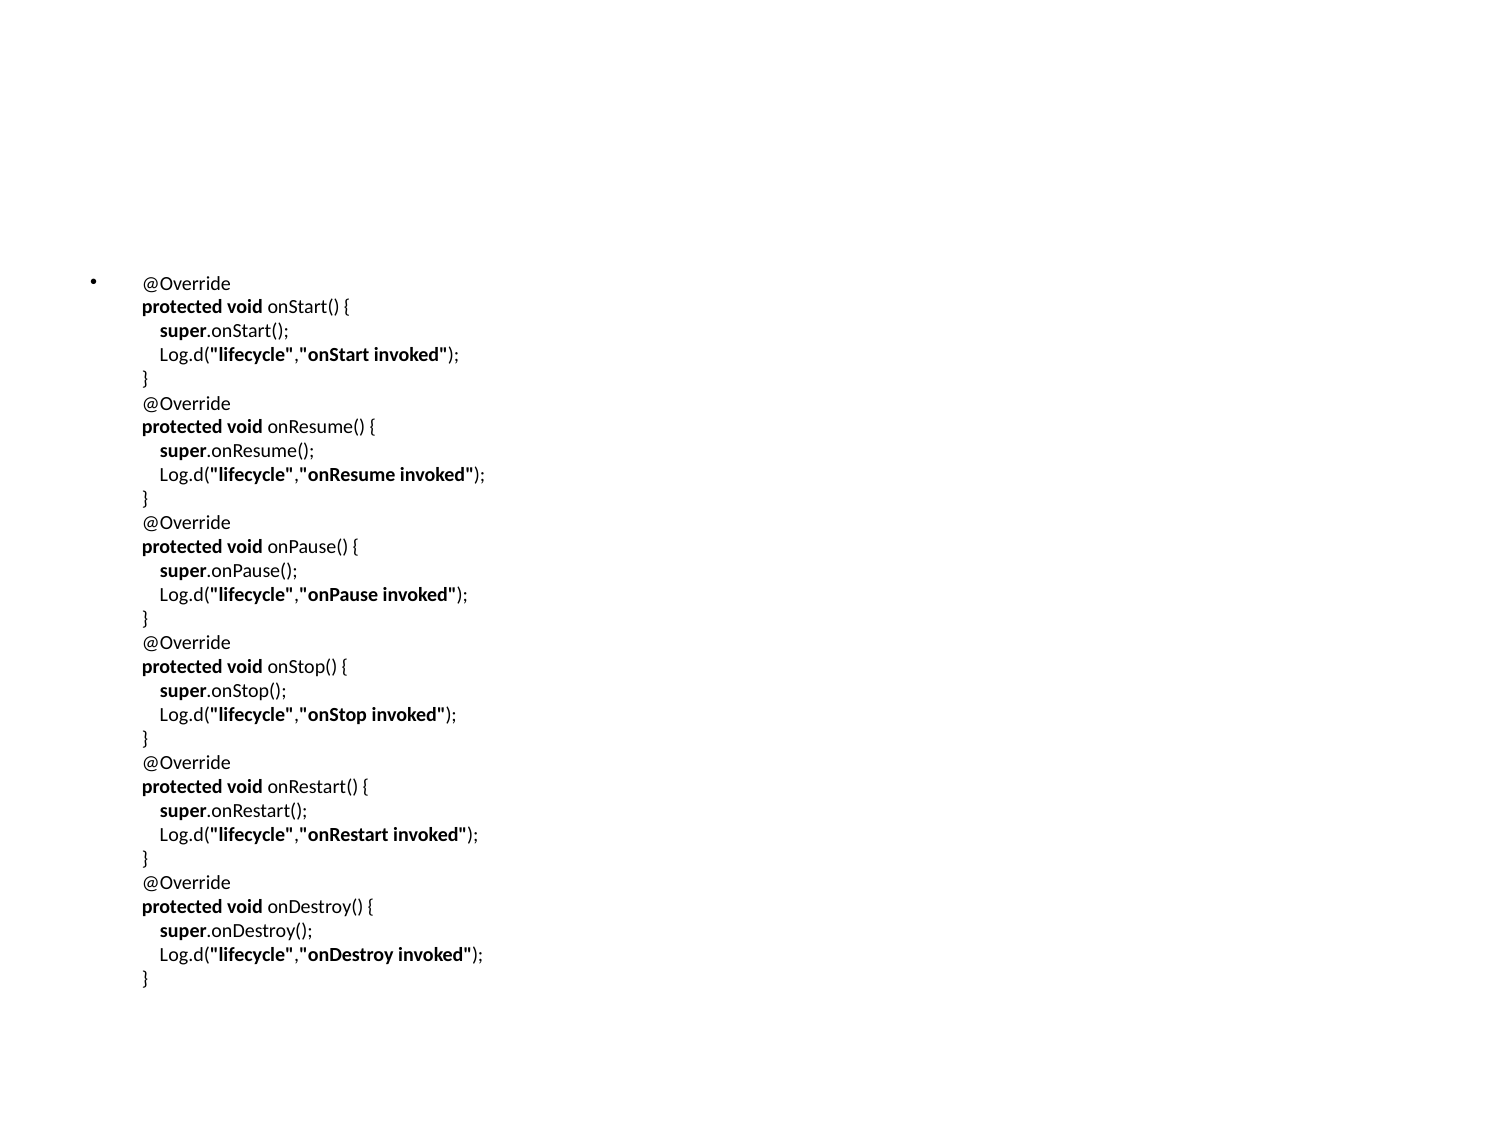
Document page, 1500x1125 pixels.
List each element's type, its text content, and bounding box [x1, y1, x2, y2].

list @Override protected void onStart() { super.onStart(); Log.d("lifecycle","onStart invoked"); } @Override protected void onResume() { super.onResume(); Log.d("lifecycle","onResume invoked"); } @Override protected void onPause() { super.onPause(); Log.d("lifecycle","onPause invoked"); } @Override protected void onStop() { super.onStop(); Log.d("lifecycle","onStop invoked"); } @Override protected void onRestart() { super.onRestart(); Log.d("lifecycle","onRestart invoked"); } @Override protected void onDestroy() { super.onDestroy(); Log.d("lifecycle","onDestroy invoked"); } [75, 262, 1425, 1005]
